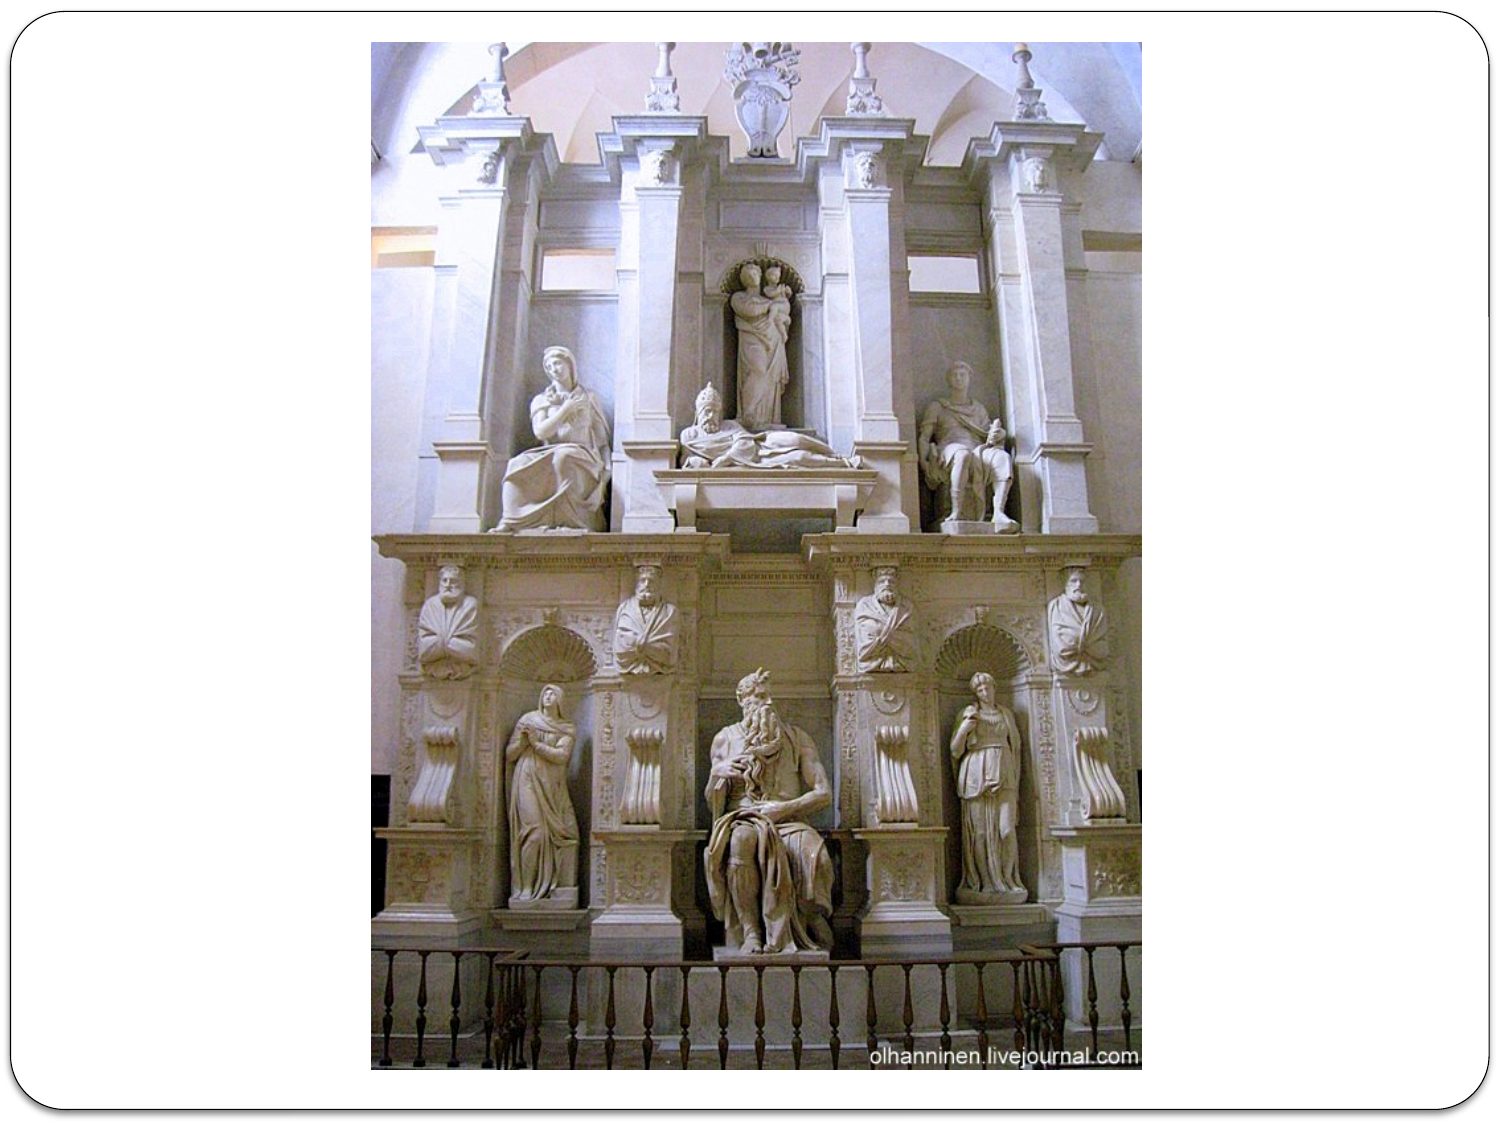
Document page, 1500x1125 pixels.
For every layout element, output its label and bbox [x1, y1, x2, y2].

picture [371, 42, 1142, 1070]
